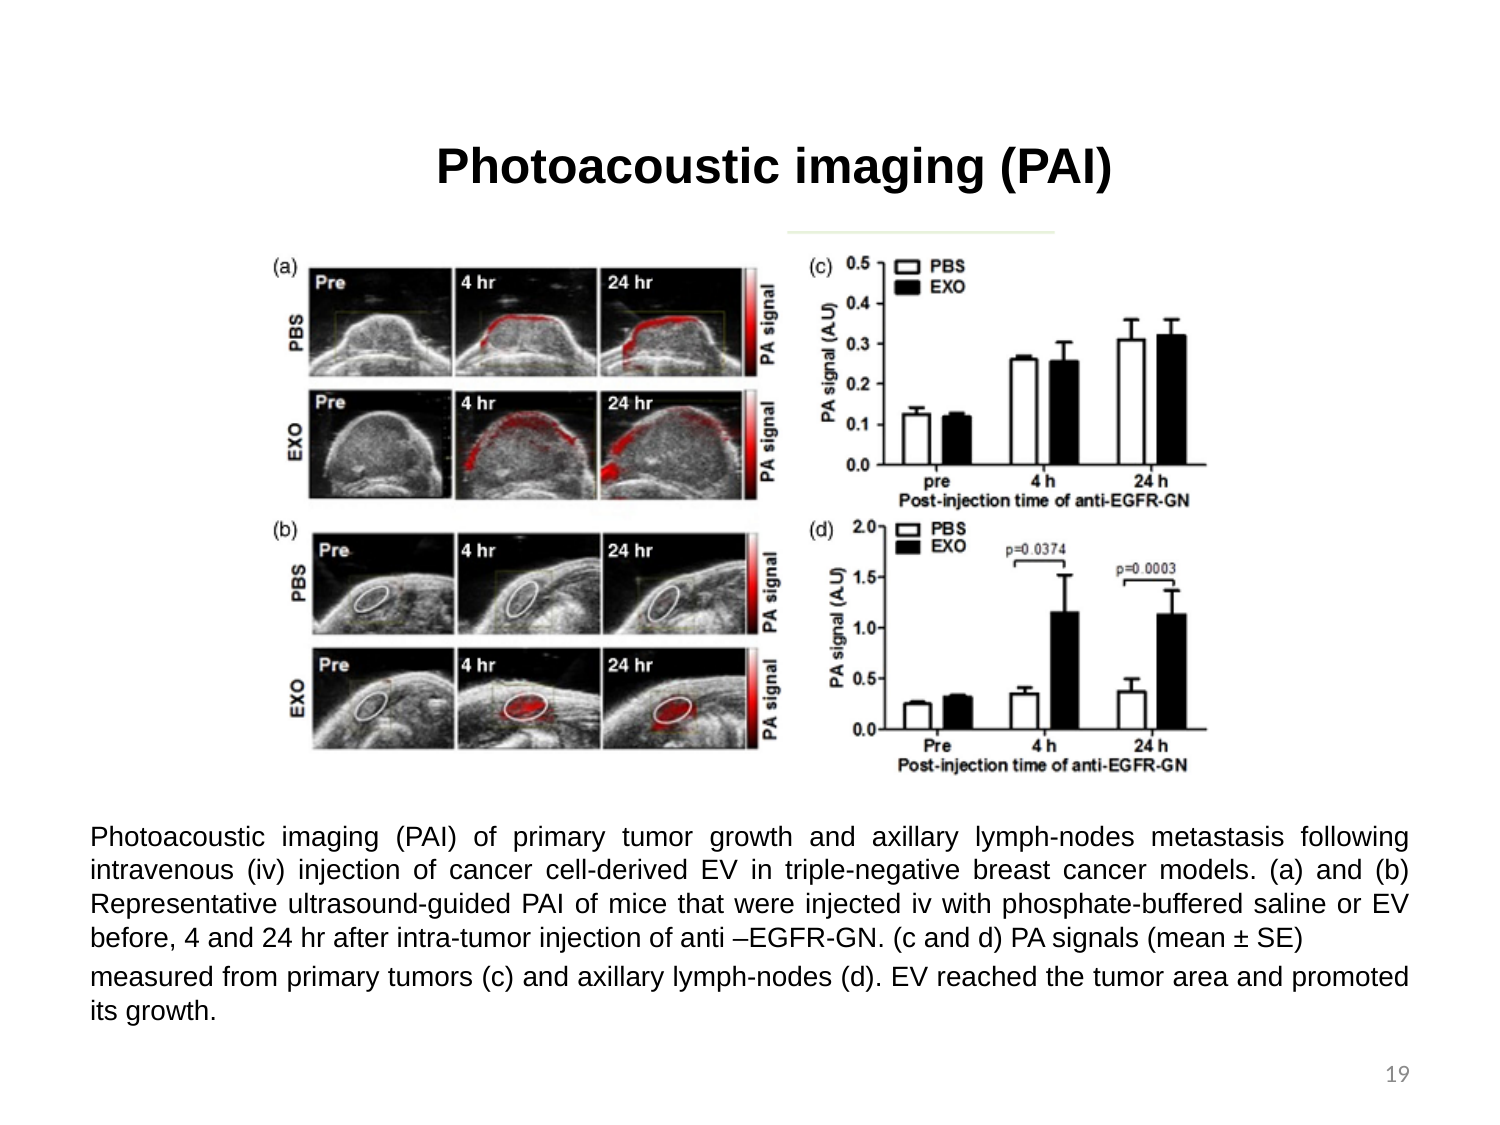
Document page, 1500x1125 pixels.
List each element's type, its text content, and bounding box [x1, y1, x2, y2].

slide_number 19 [1074, 1042, 1425, 1103]
picture [265, 231, 1235, 782]
text_box Photoacoustic imaging (PAI) [99, 70, 1450, 258]
list Photoacoustic imaging (PAI) of primary tumor growth and axillary lymph-nodes metastasis following intravenous (iv) injection of cancer cell-derived EV in triple-negative breast cancer models. (a) and (b) Representative ultrasound-guided PAI of mice that were injected iv with phosphate-buffered saline or EV before, 4 and 24 hr after intra-tumor injection of anti –EGFR-GN. (c and d) PA signals (mean ± SE) measured from primary tumors (c) and axillary lymph-nodes (d). EV reached the tumor area and promoted its growth. [75, 810, 1425, 1059]
